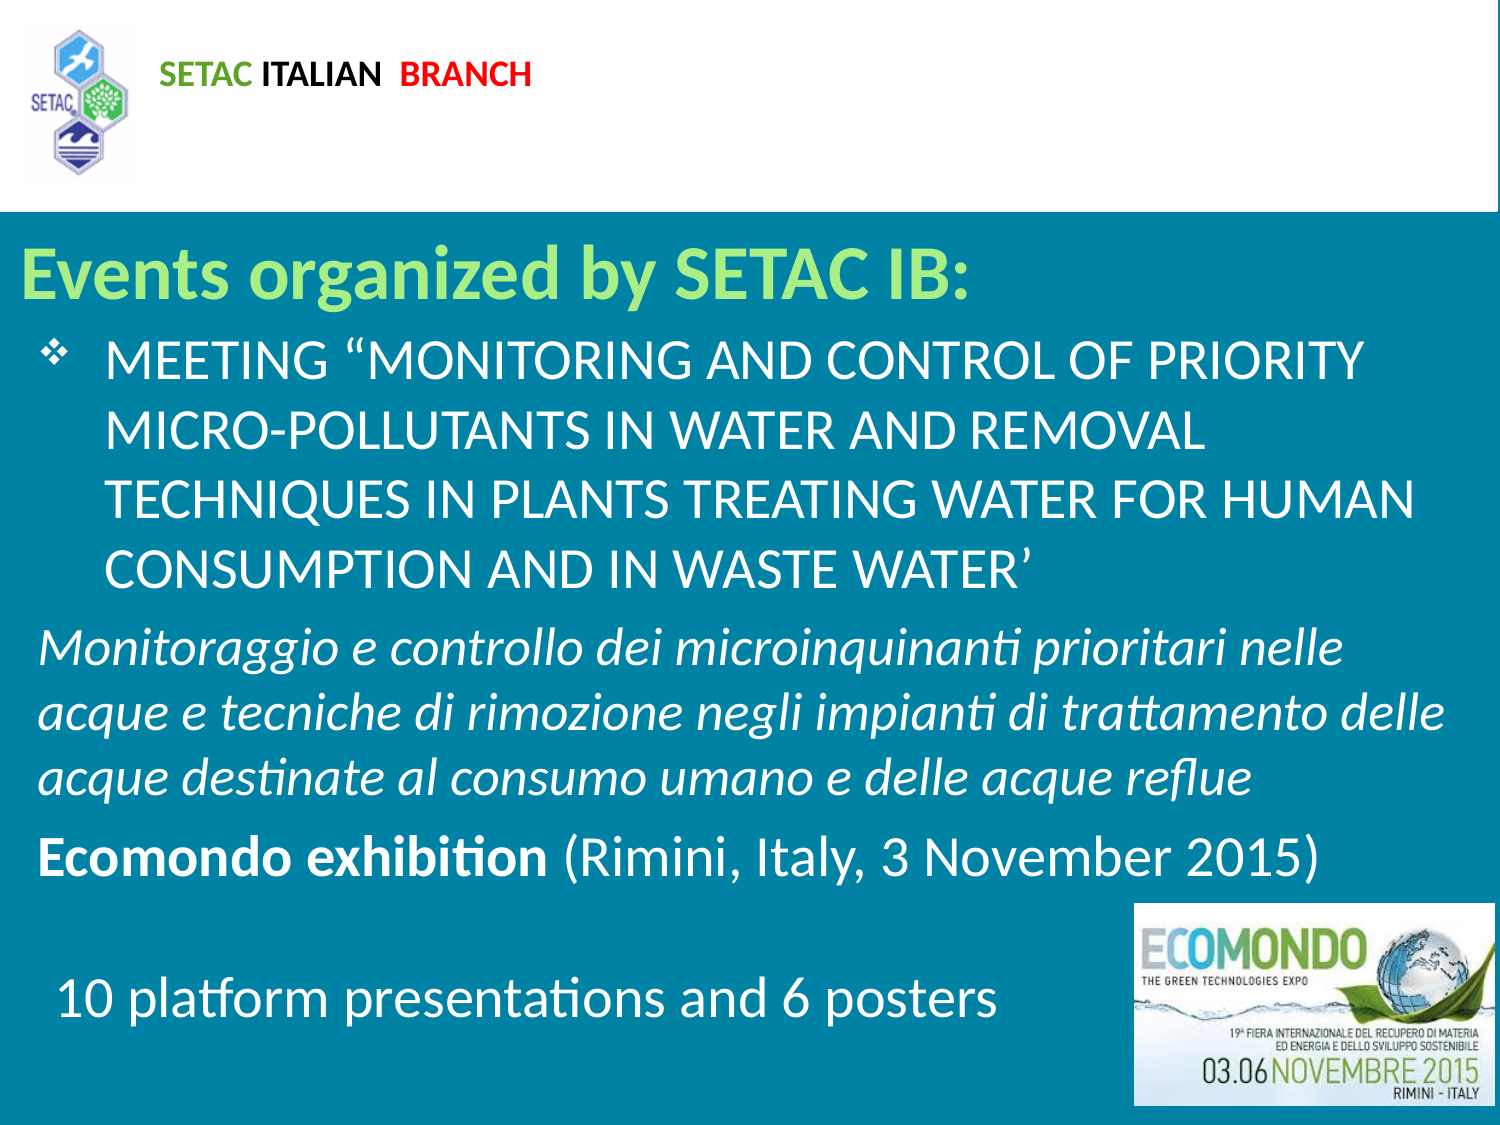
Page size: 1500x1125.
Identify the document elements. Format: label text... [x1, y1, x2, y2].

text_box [0, 0, 1497, 210]
text_box Events organized by SETAC IB: [0, 212, 1024, 313]
text_box MEETING “MONITORING AND CONTROL OF PRIORITY MICRO-POLLUTANTS IN WATER AND REMOVAL TECHNIQUES IN PLANTS TREATING WATER FOR HUMAN CONSUMPTION AND IN WASTE WATER’ Monitoraggio e controllo dei microinquinanti prioritari nelle acque e tecniche di rimozione negli impianti di trattamento delle acque destinate al consumo umano e delle acque reflue Ecomondo exhibition (Rimini, Italy, 3 November 2015) [0, 313, 1495, 965]
list 10 platform presentations and 6 posters [17, 965, 1024, 1071]
picture [1135, 904, 1494, 1105]
